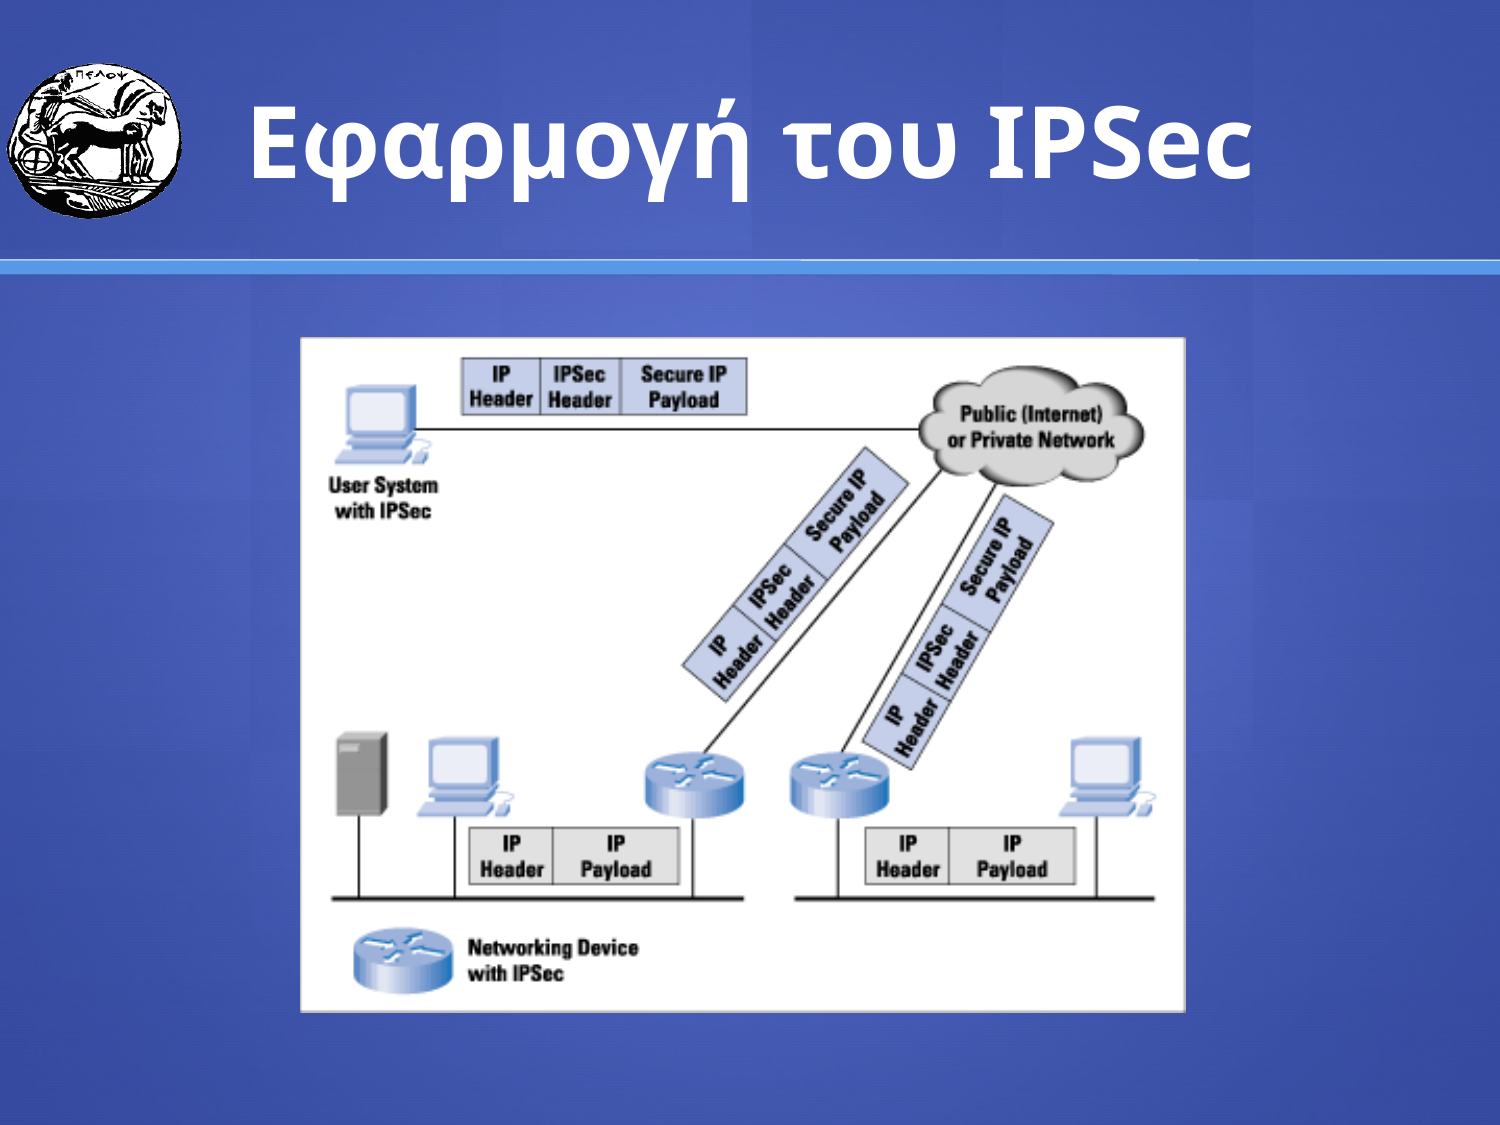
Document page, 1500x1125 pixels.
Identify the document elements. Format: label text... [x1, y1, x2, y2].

picture [298, 336, 1187, 1014]
picture [0, 57, 75, 225]
title Εφαρμογή του IPSec [75, 45, 1425, 233]
